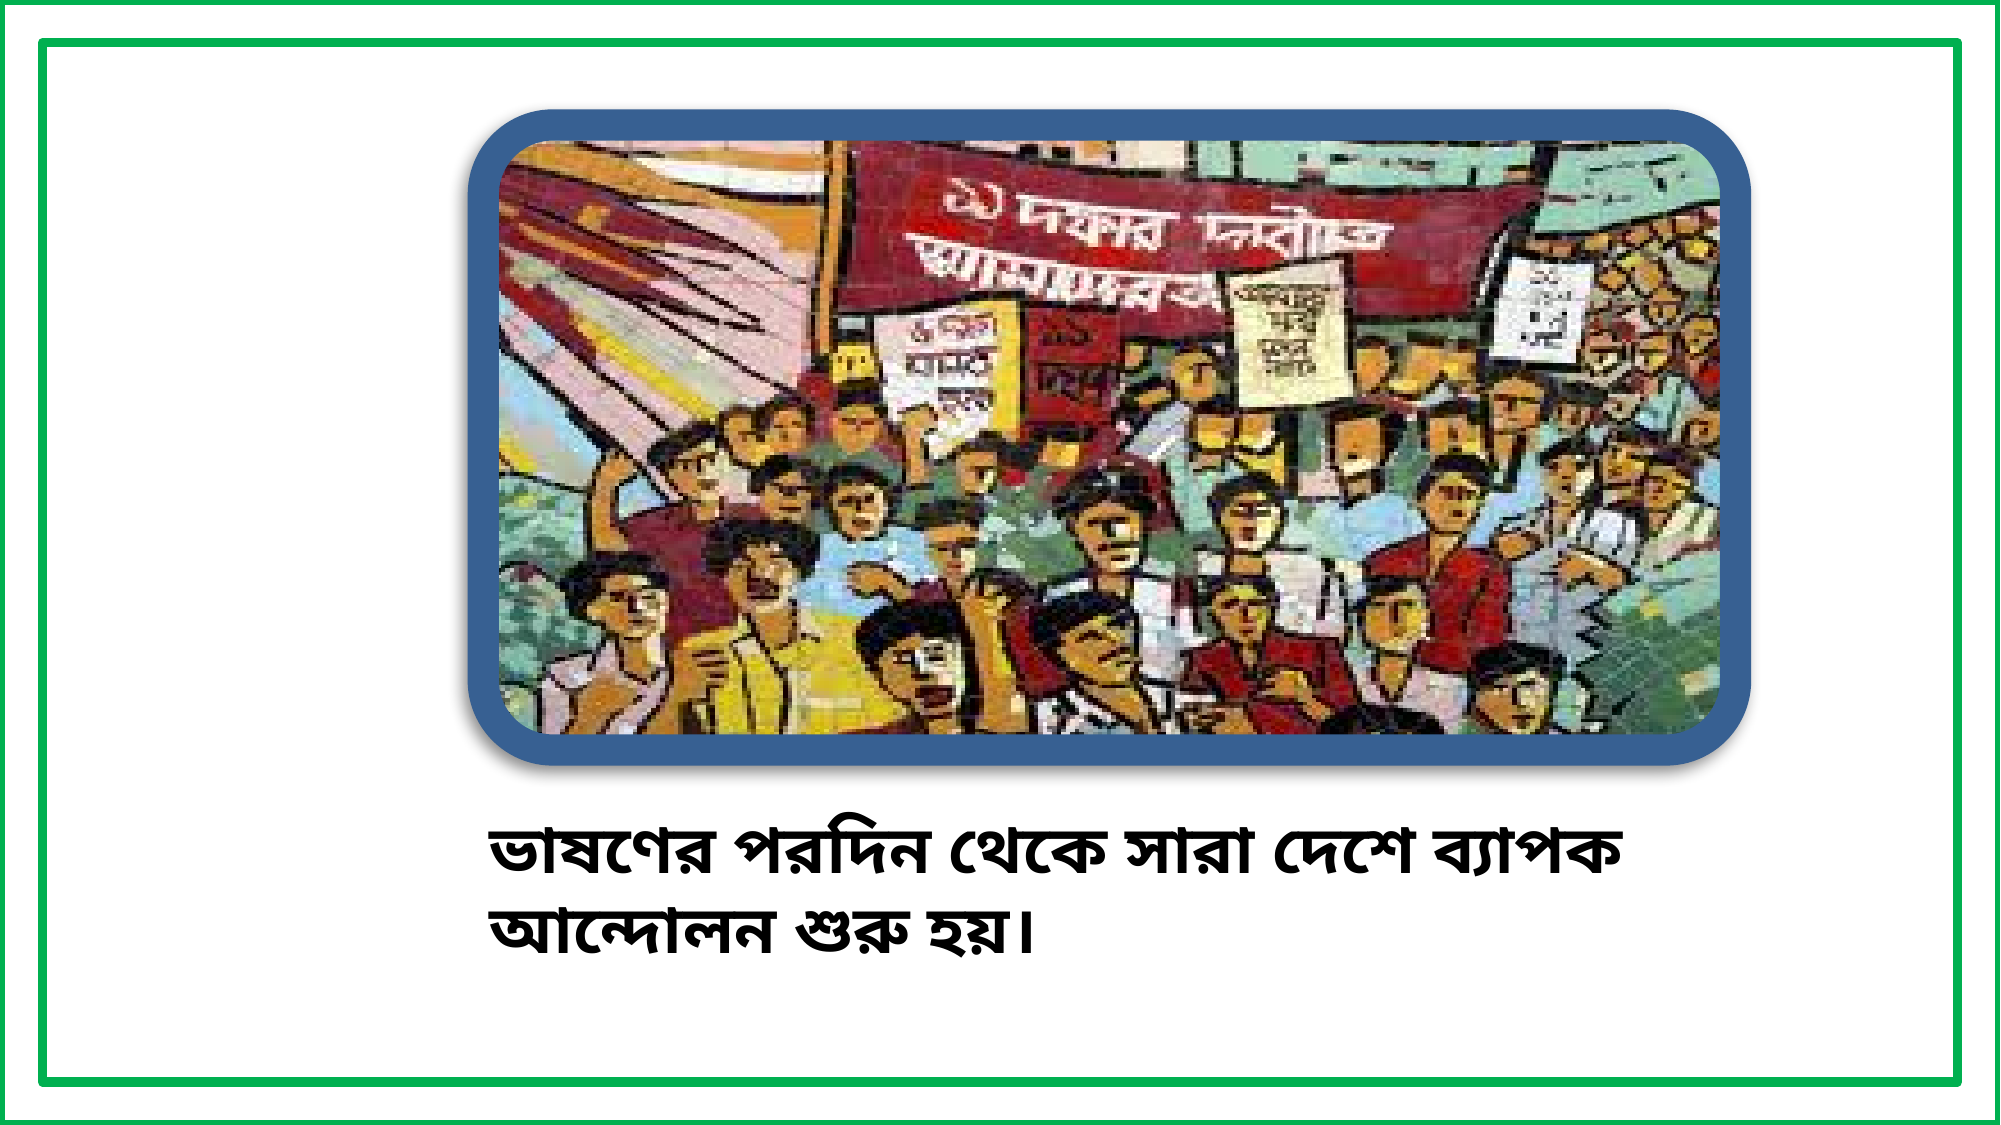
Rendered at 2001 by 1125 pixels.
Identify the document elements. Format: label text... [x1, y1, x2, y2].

text_box ভাষণের পরদিন থেকে সারা দেশে ব্যাপক আন্দোলন শুরু হয়। [474, 799, 1738, 975]
text_box [0, 0, 2000, 1125]
picture [483, 124, 1736, 751]
